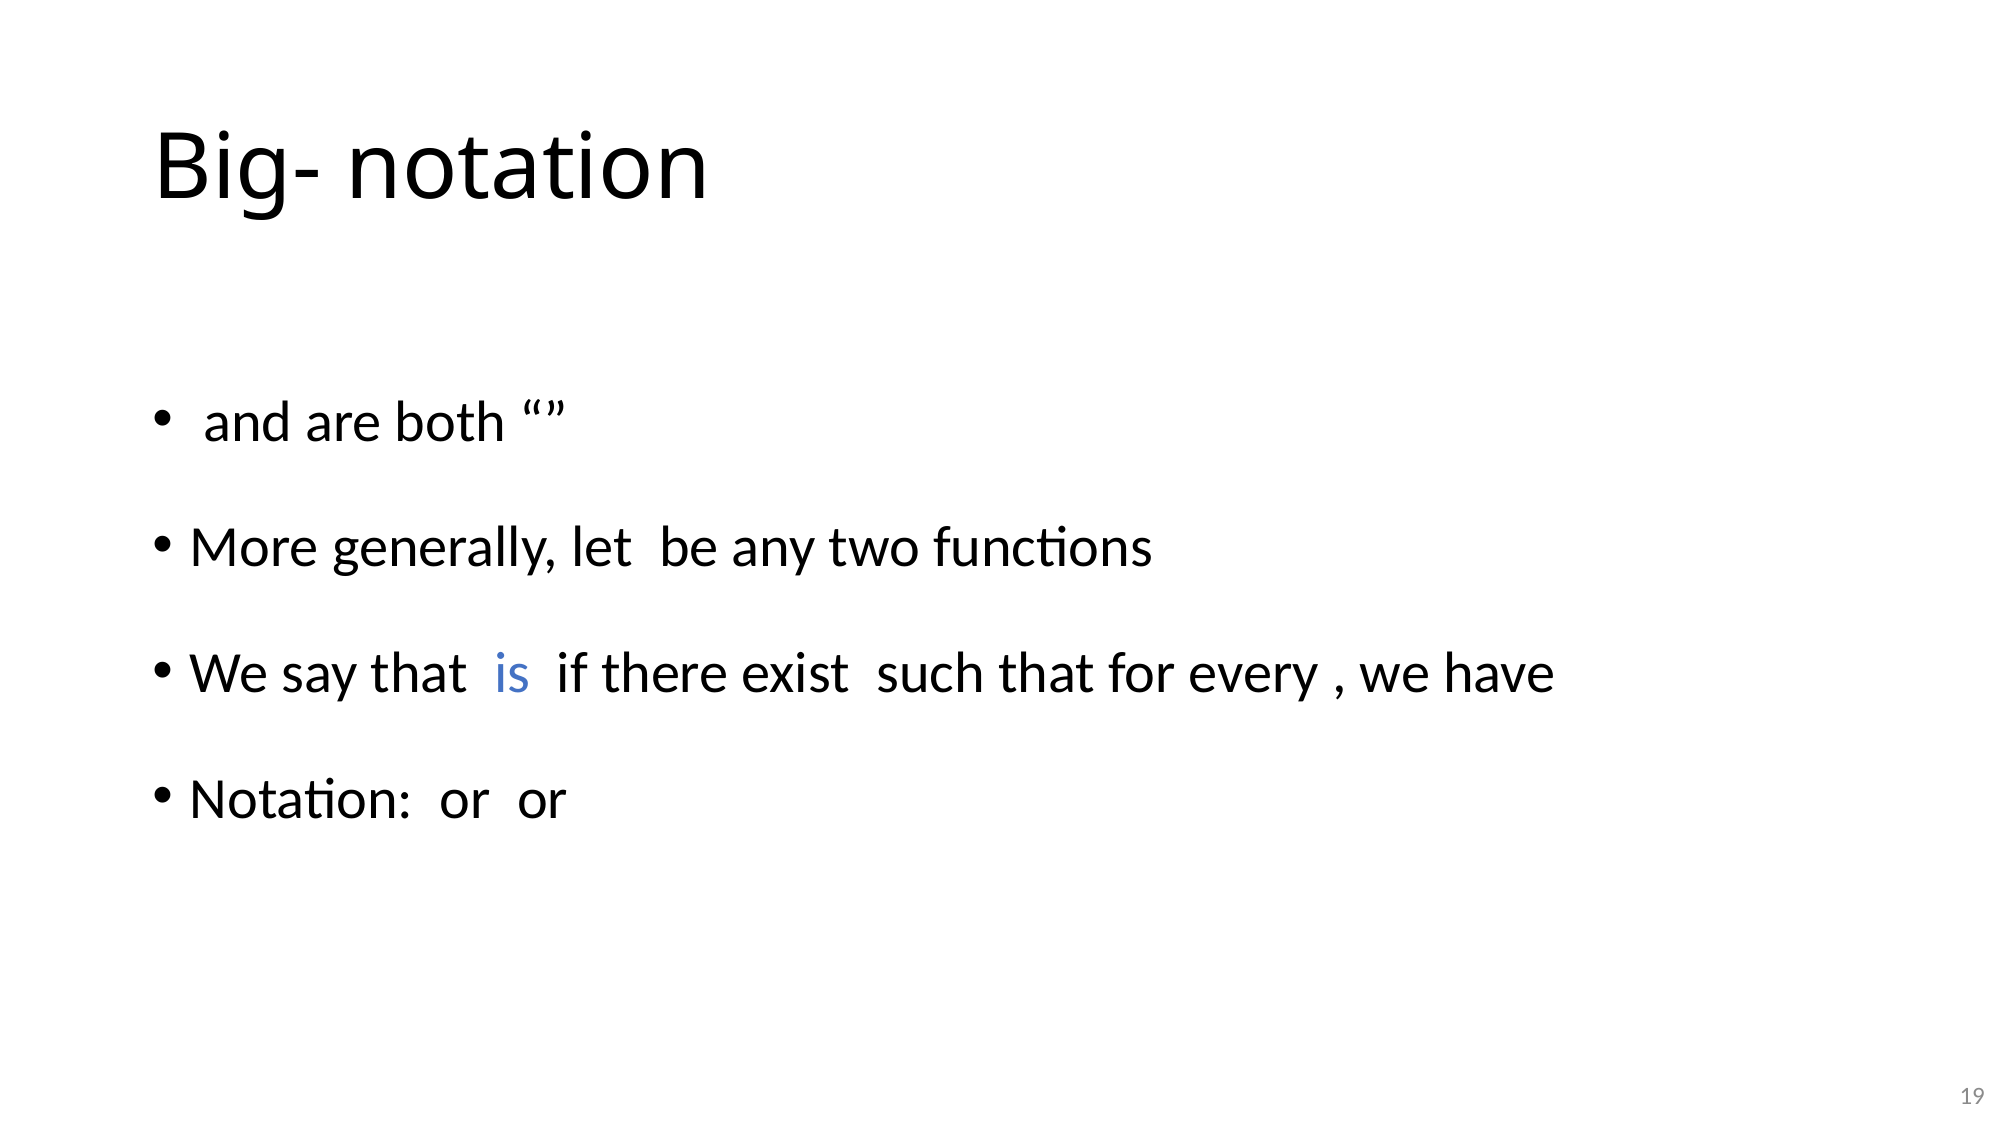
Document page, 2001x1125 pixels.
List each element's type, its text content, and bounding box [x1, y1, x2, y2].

slide_number 19 [1550, 1064, 2000, 1125]
